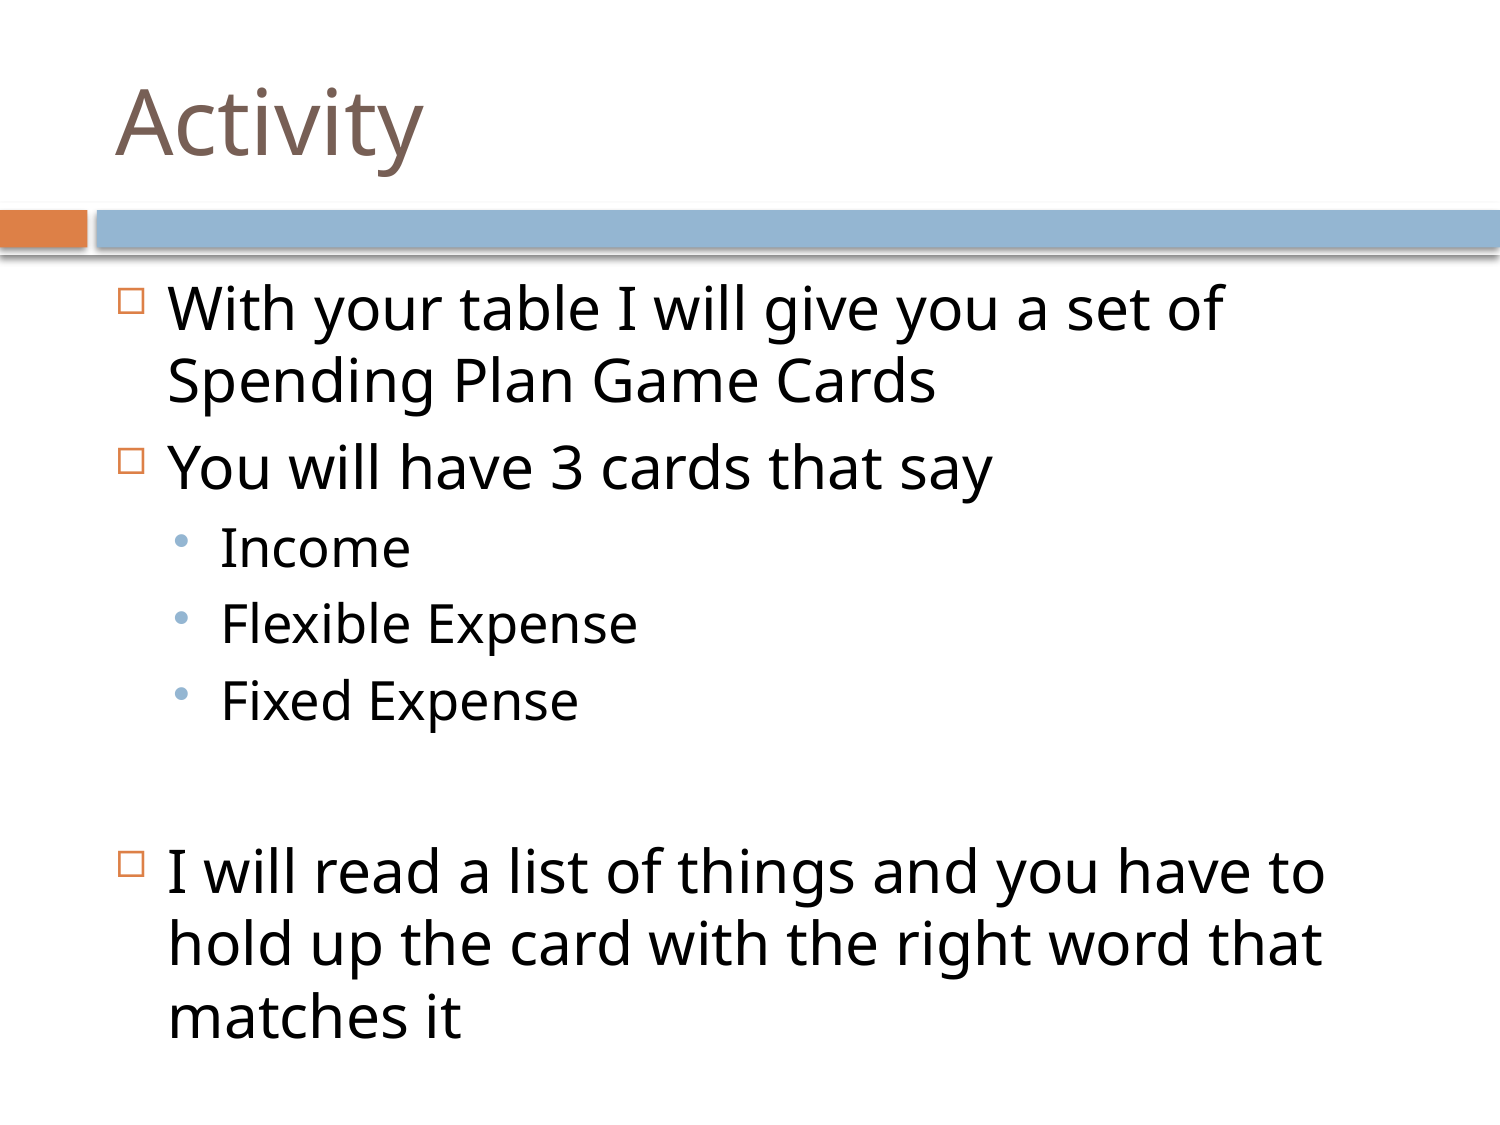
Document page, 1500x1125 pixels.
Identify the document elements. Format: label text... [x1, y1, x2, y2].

list With your table I will give you a set of Spending Plan Game Cards You will have 3 cards that say Income Flexible Expense Fixed Expense I will read a list of things and you have to hold up the card with the right word that matches it [100, 262, 1438, 1088]
title Activity [100, 37, 1438, 200]
